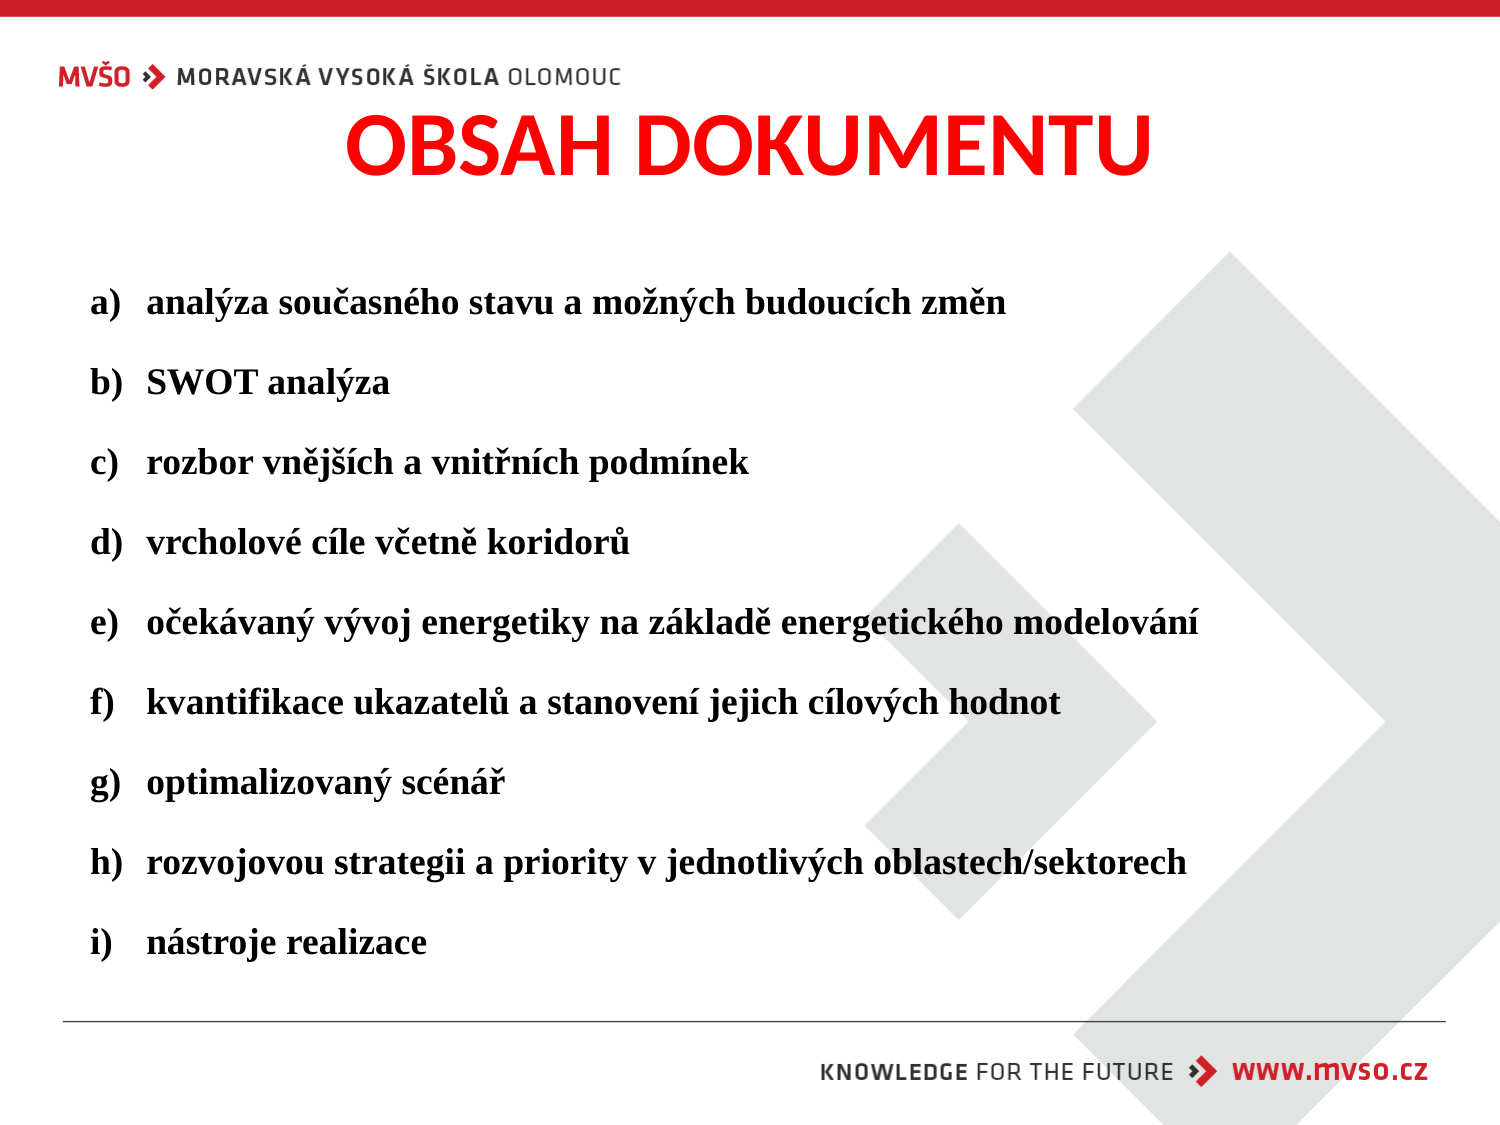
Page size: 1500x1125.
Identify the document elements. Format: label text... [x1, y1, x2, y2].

picture [0, 0, 1500, 1125]
list analýza současného stavu a možných budoucích změn SWOT analýza rozbor vnějších a vnitřních podmínek vrcholové cíle včetně koridorů očekávaný vývoj energetiky na základě energetického modelování kvantifikace ukazatelů a stanovení jejich cílových hodnot optimalizovaný scénář rozvojovou strategii a priority v jednotlivých oblastech/sektorech nástroje realizace [75, 262, 1425, 1005]
title OBSAH DOKUMENTU [75, 45, 1425, 233]
